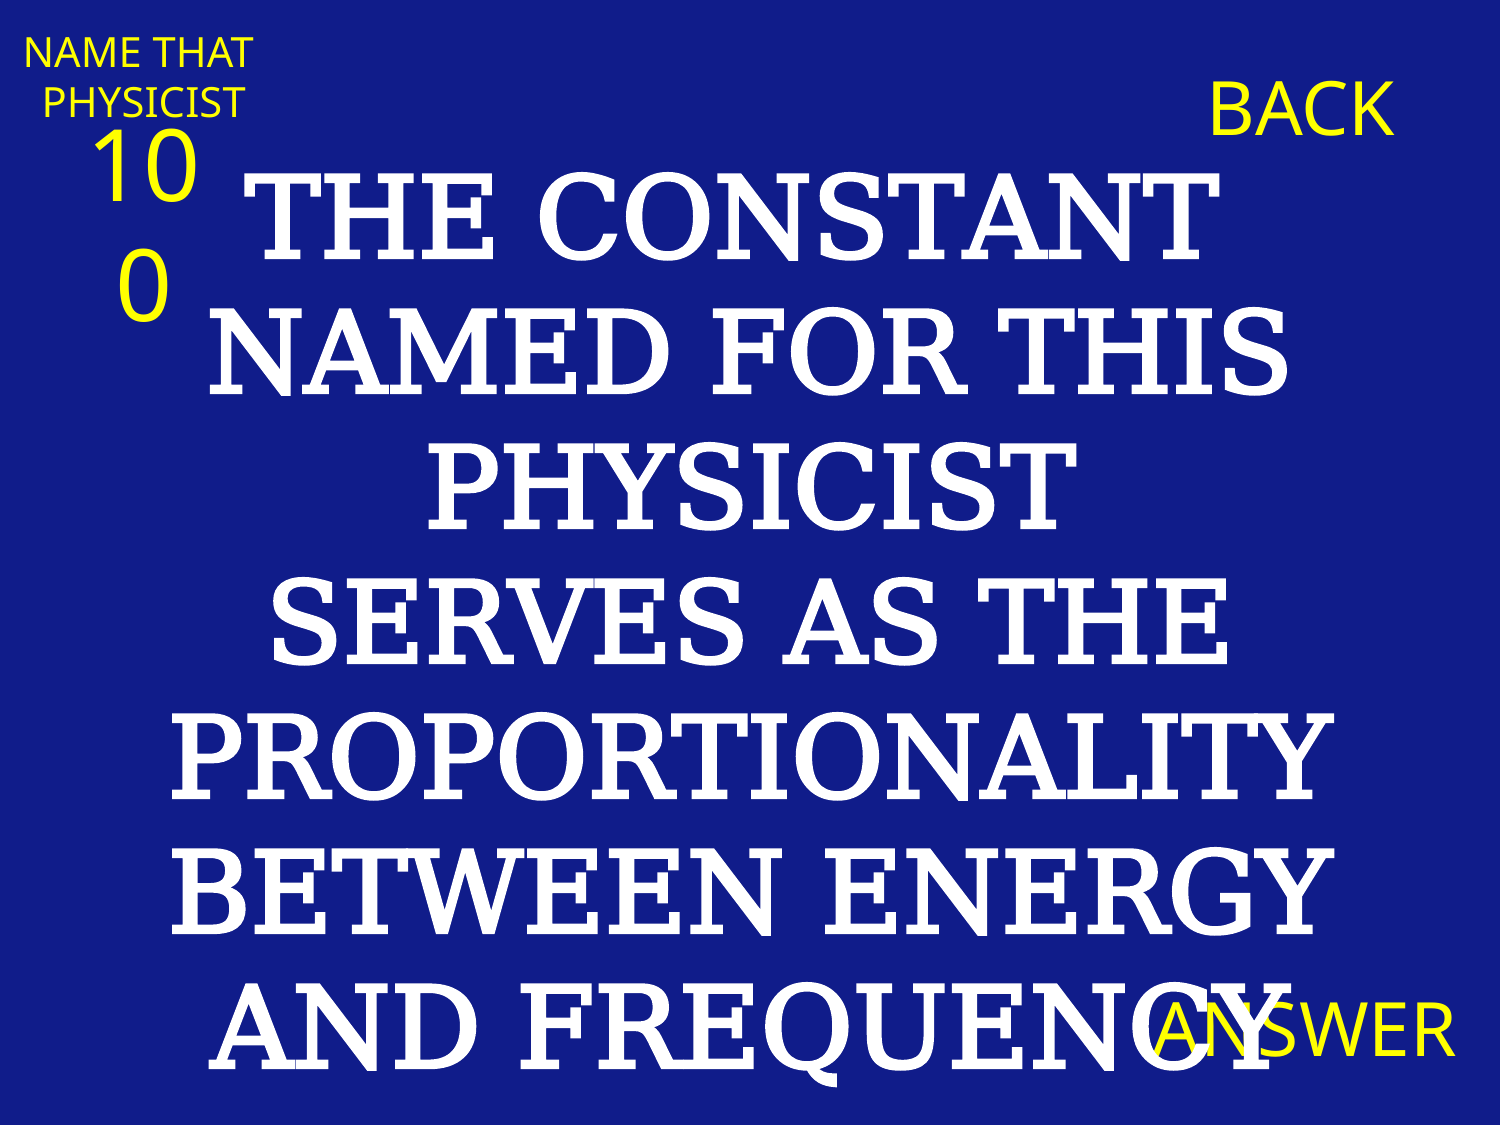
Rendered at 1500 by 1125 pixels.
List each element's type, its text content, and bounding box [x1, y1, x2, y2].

text_box NAME THAT PHYSICIST [0, 18, 363, 134]
text_box [1050, 922, 1500, 1125]
text_box THE CONSTANT NAMED FOR THIS PHYSICIST SERVES AS THE PROPORTIONALITY BETWEEN ENERGY AND FREQUENCY [149, 137, 1350, 1098]
text_box BACK [1045, 53, 1050, 159]
text_box 100 [43, 93, 244, 349]
text_box [1050, 0, 1500, 203]
